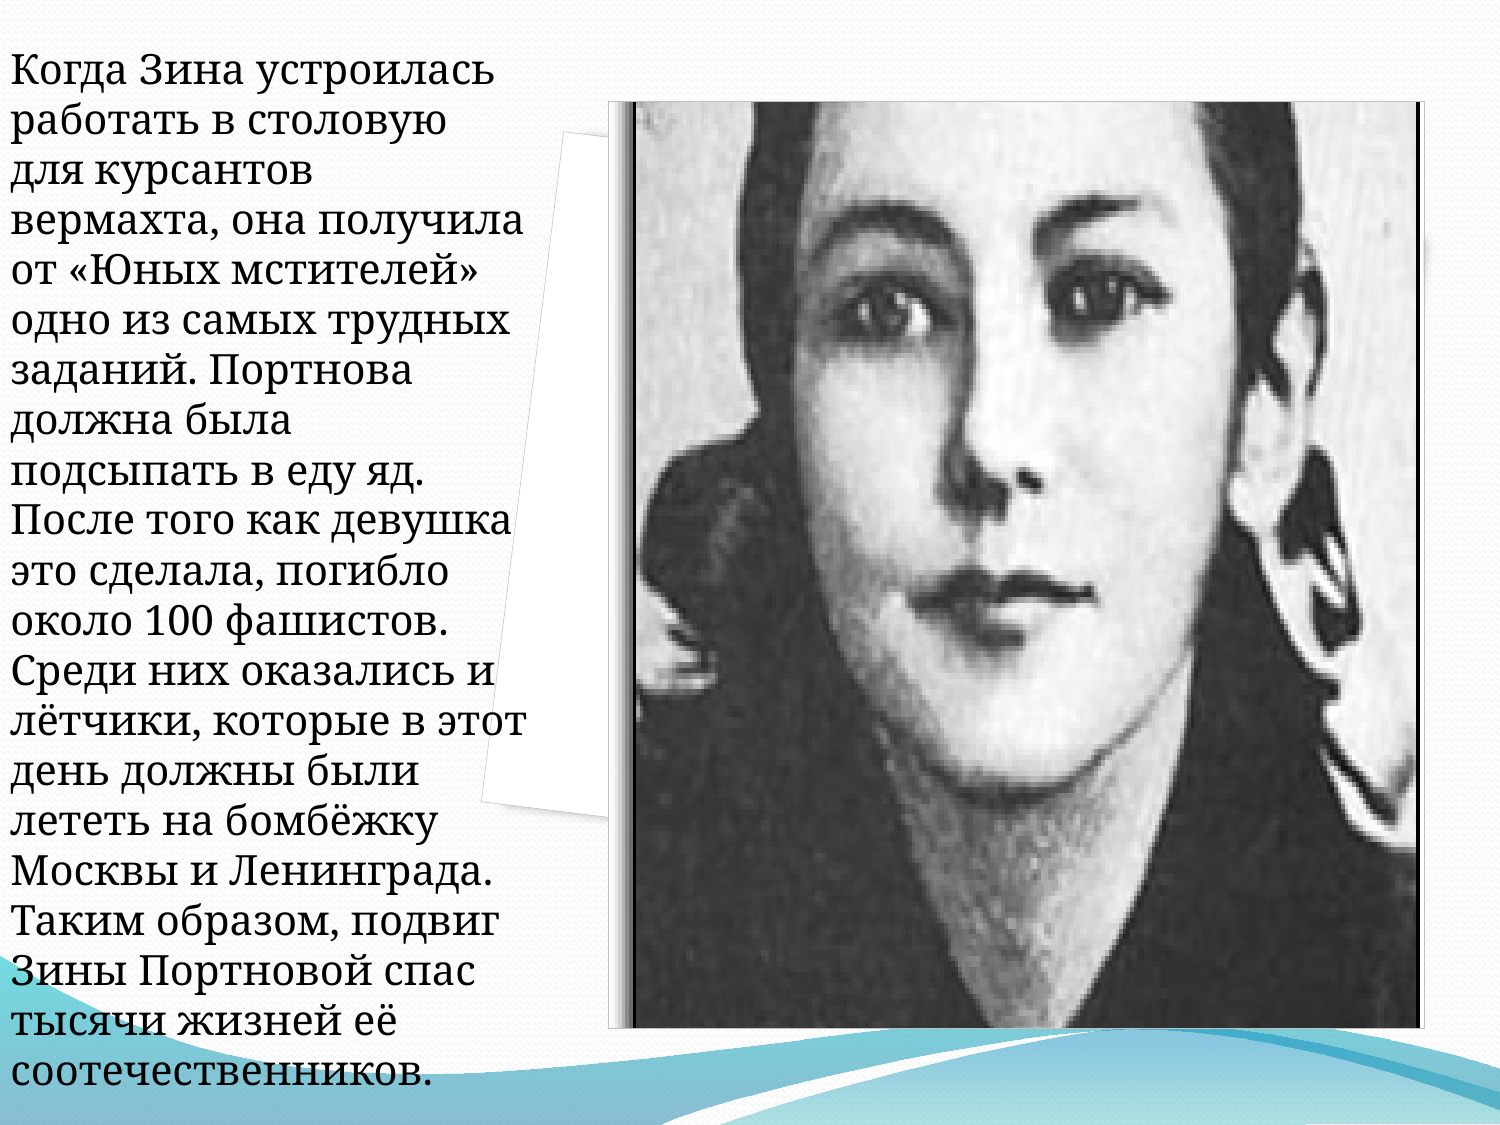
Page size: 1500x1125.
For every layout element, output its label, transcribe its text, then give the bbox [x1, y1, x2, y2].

picture [608, 101, 1424, 1029]
list Когда Зина устроилась работать в столовую для курсантов вермахта, она получила от «Юных мстителей» одно из самых трудных заданий. Портнова должна была подсыпать в еду яд. После того как девушка это сделала, погибло около 100 фашистов. Среди них оказались и лётчики, которые в этот день должны были лететь на бомбёжку Москвы и Ленинграда. Таким образом, подвиг Зины Портновой спас тысячи жизней её соотечественников. [0, 35, 539, 1125]
